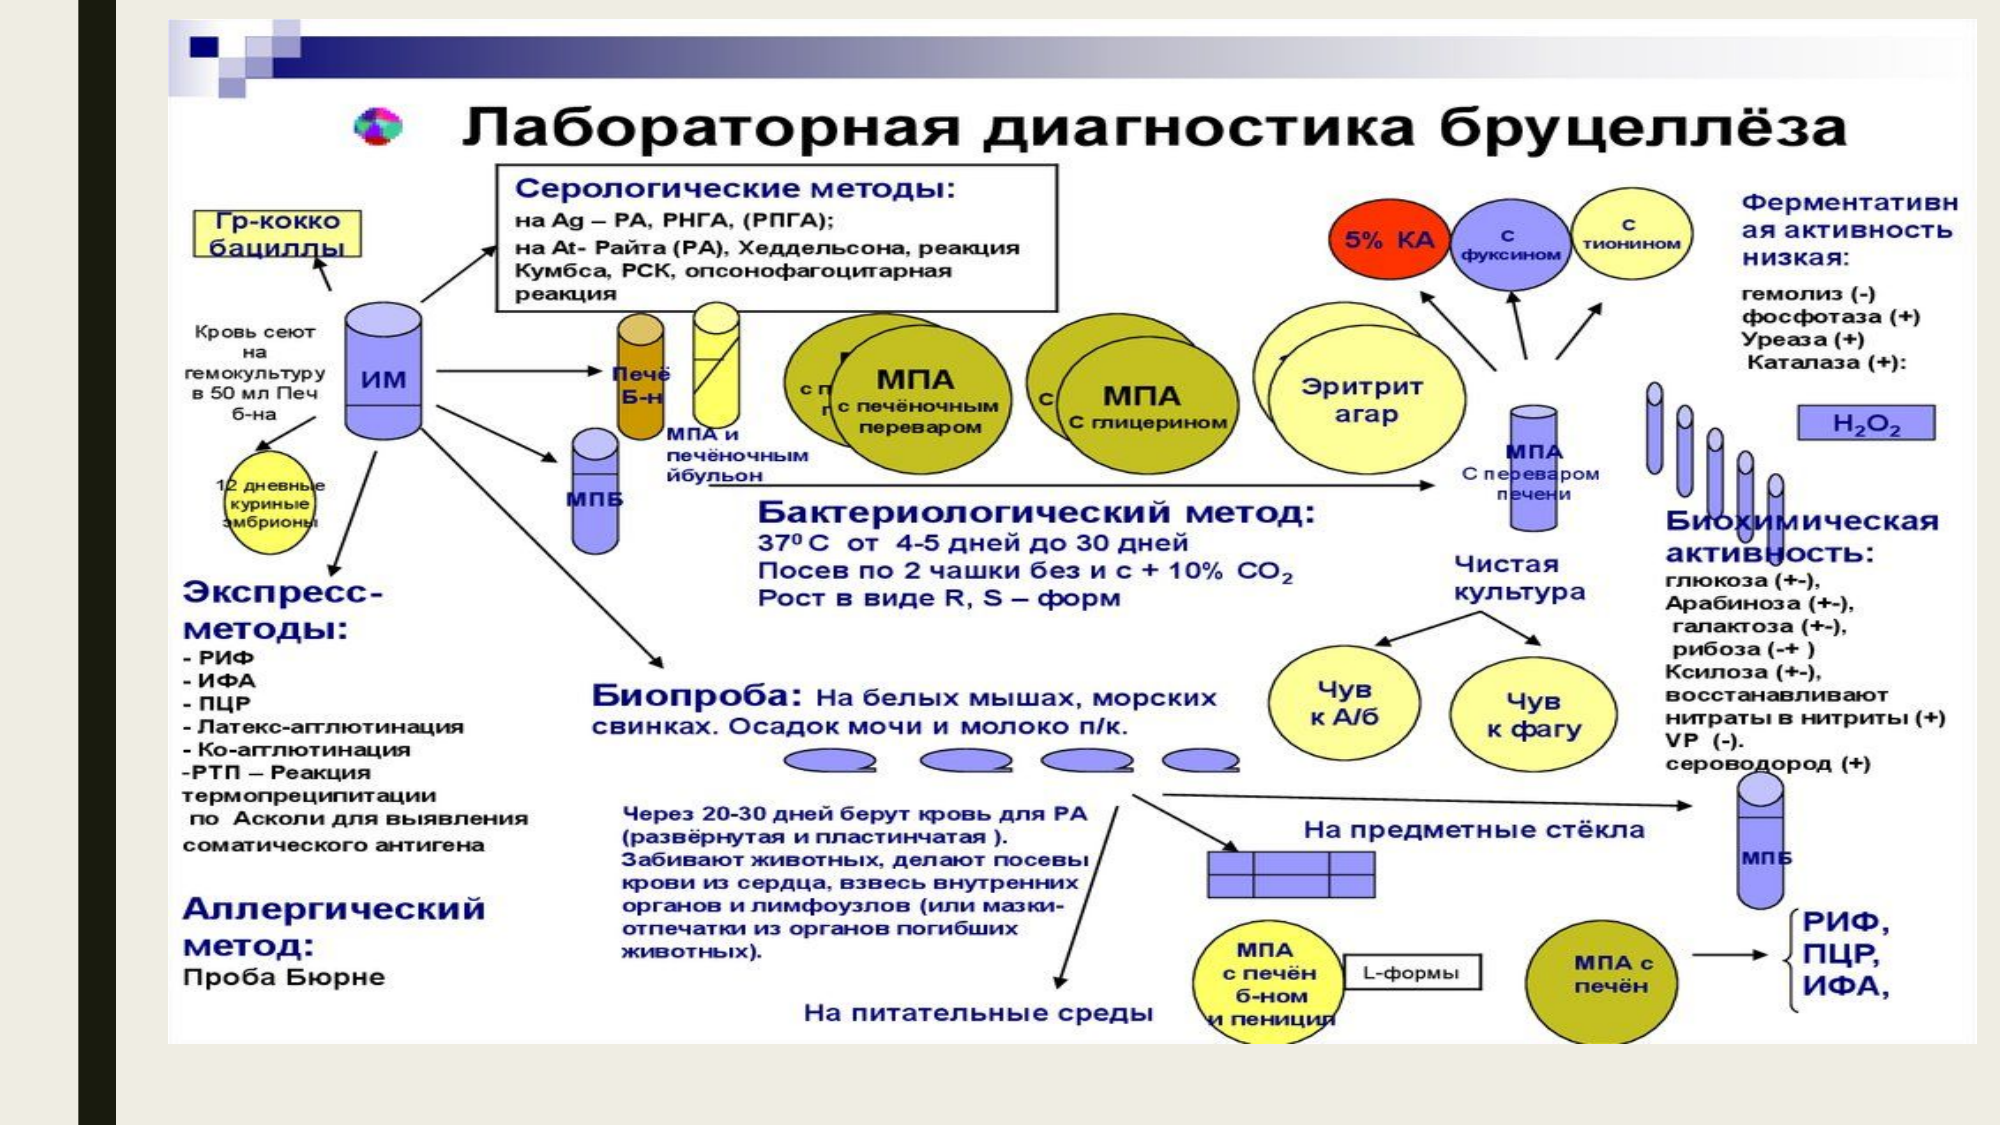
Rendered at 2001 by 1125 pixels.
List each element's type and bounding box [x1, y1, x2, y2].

picture [168, 19, 1977, 1044]
